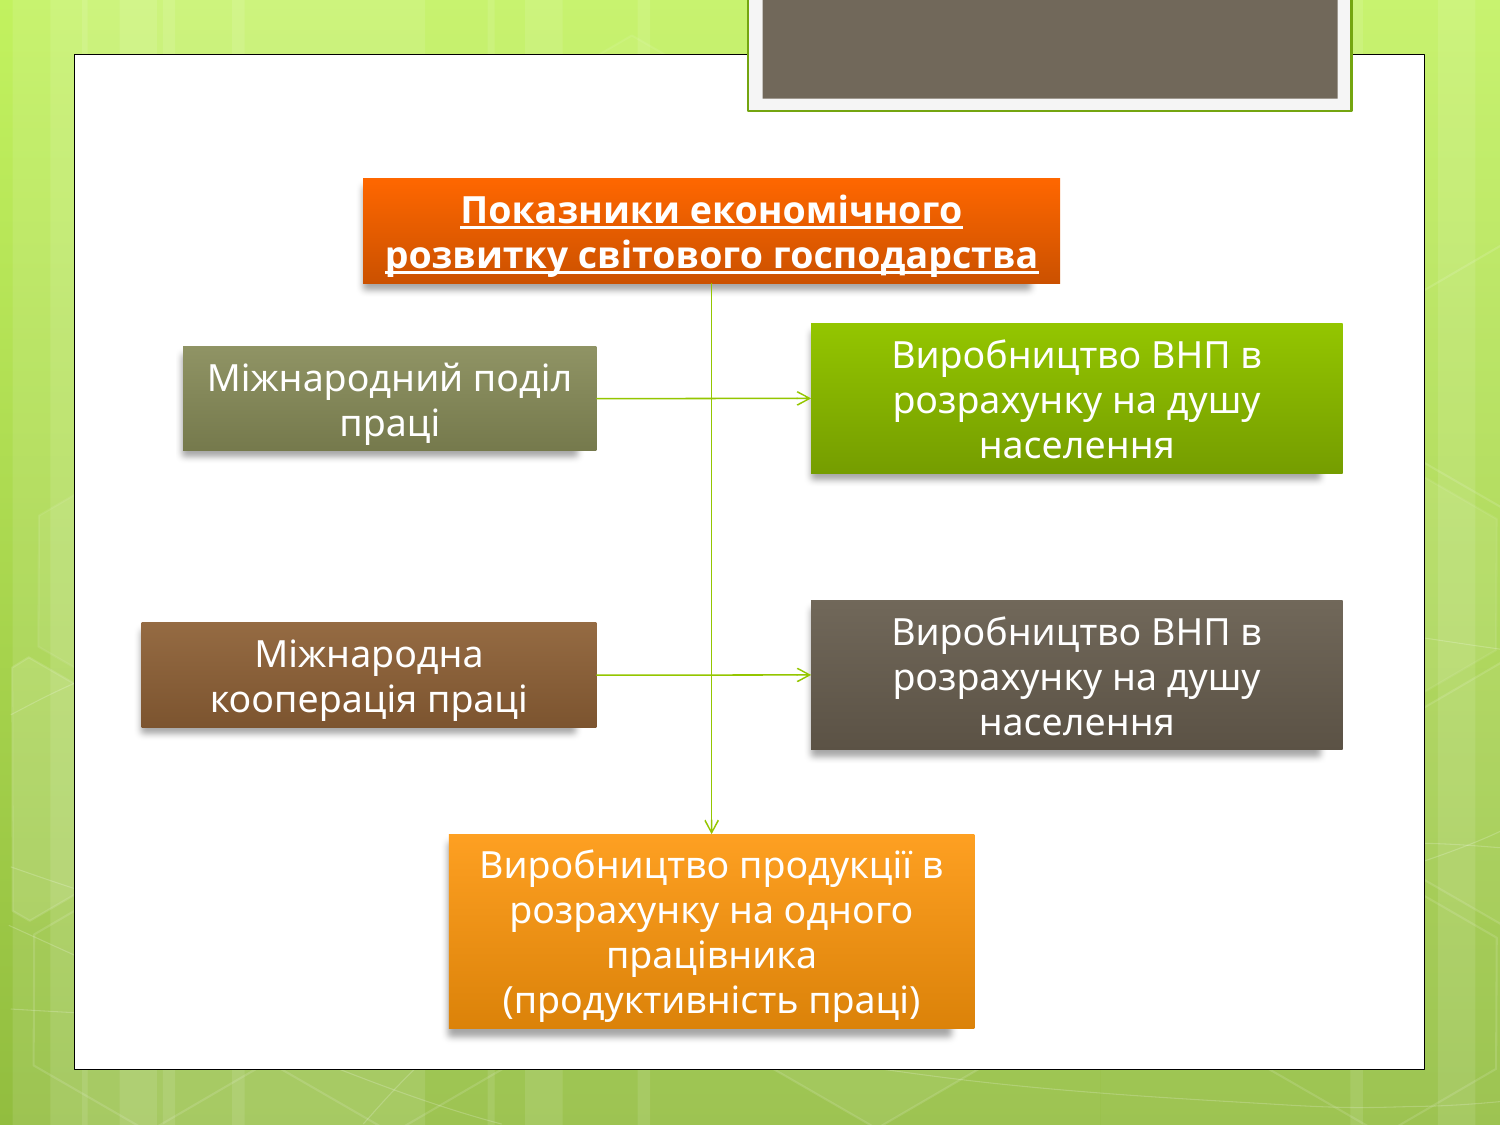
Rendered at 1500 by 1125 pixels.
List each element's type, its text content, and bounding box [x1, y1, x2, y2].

text_box Виробництво продукції в розрахунку на одного працівника (продуктивність праці) [448, 834, 975, 1029]
text_box Виробництво ВНП в розрахунку на душу населення [811, 600, 1343, 750]
text_box Міжнародна кооперація праці [141, 622, 597, 728]
text_box Міжнародний поділ праці [183, 346, 597, 451]
text_box Показники економічного розвитку світового господарства [363, 178, 1061, 284]
text_box Виробництво ВНП в розрахунку на душу населення [811, 323, 1343, 474]
